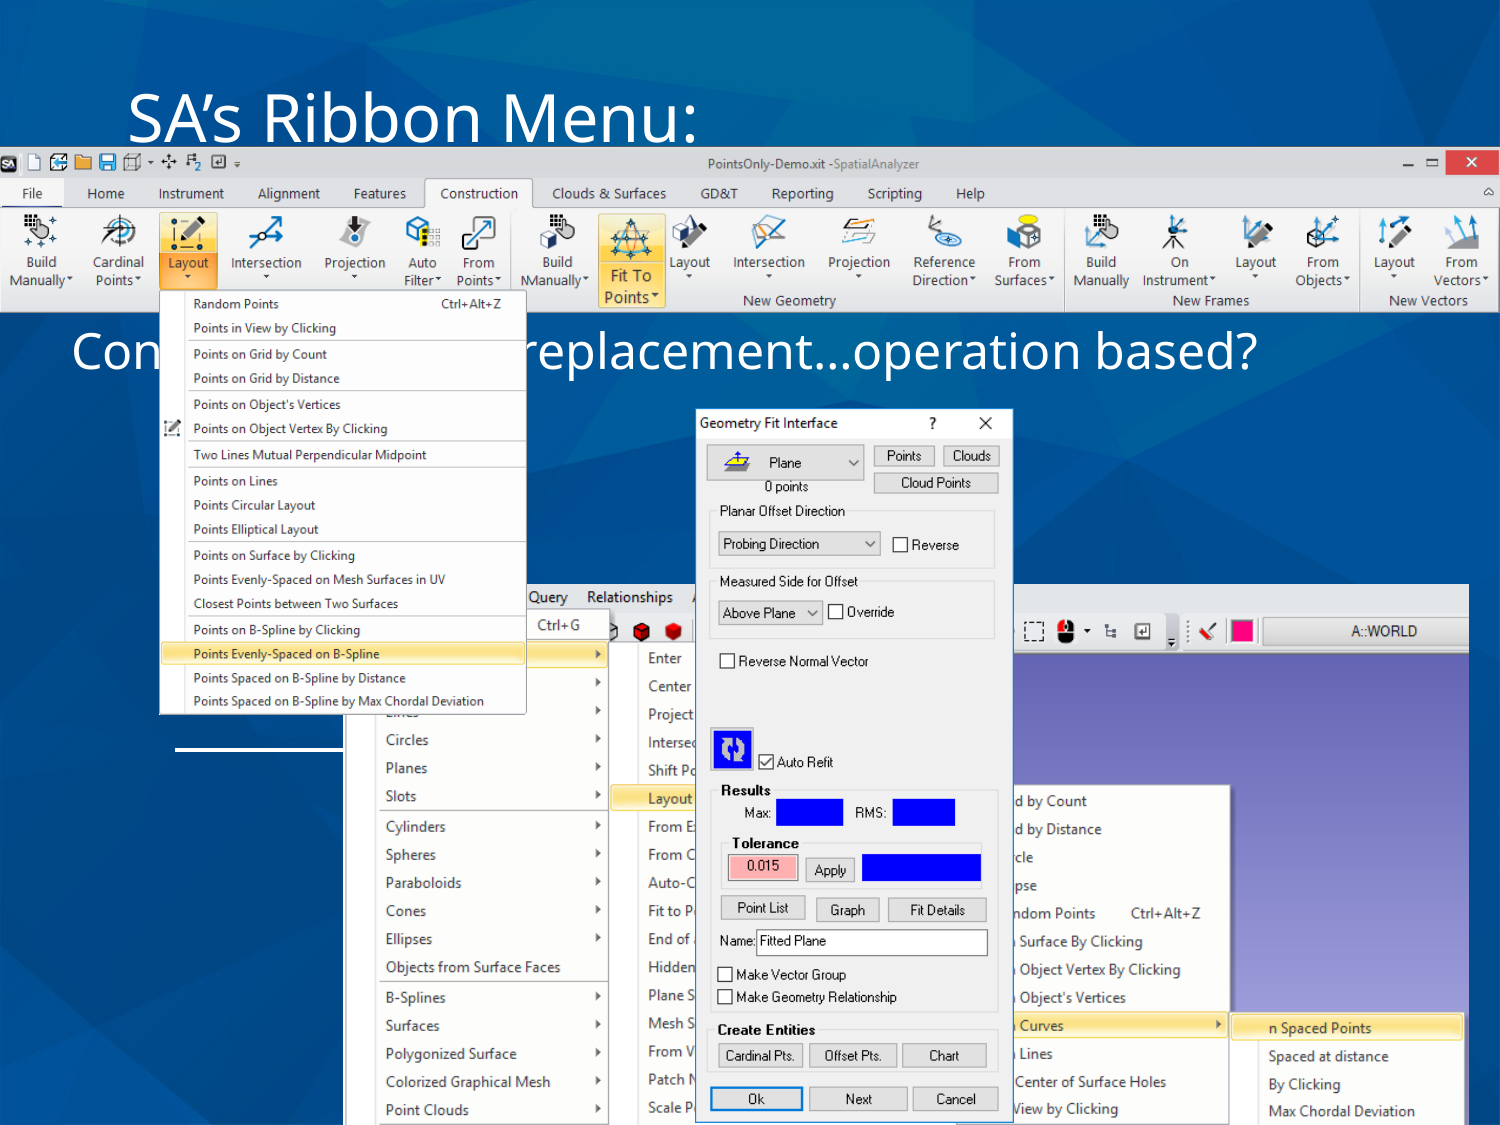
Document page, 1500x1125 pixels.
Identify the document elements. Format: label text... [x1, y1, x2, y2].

picture [0, 0, 1500, 1125]
text_box Construction page replacement…operation based? [56, 321, 154, 600]
text_box Construction page replacement…operation based? [531, 321, 1407, 582]
text_box SA’s Ribbon Menu: [112, 22, 1350, 144]
